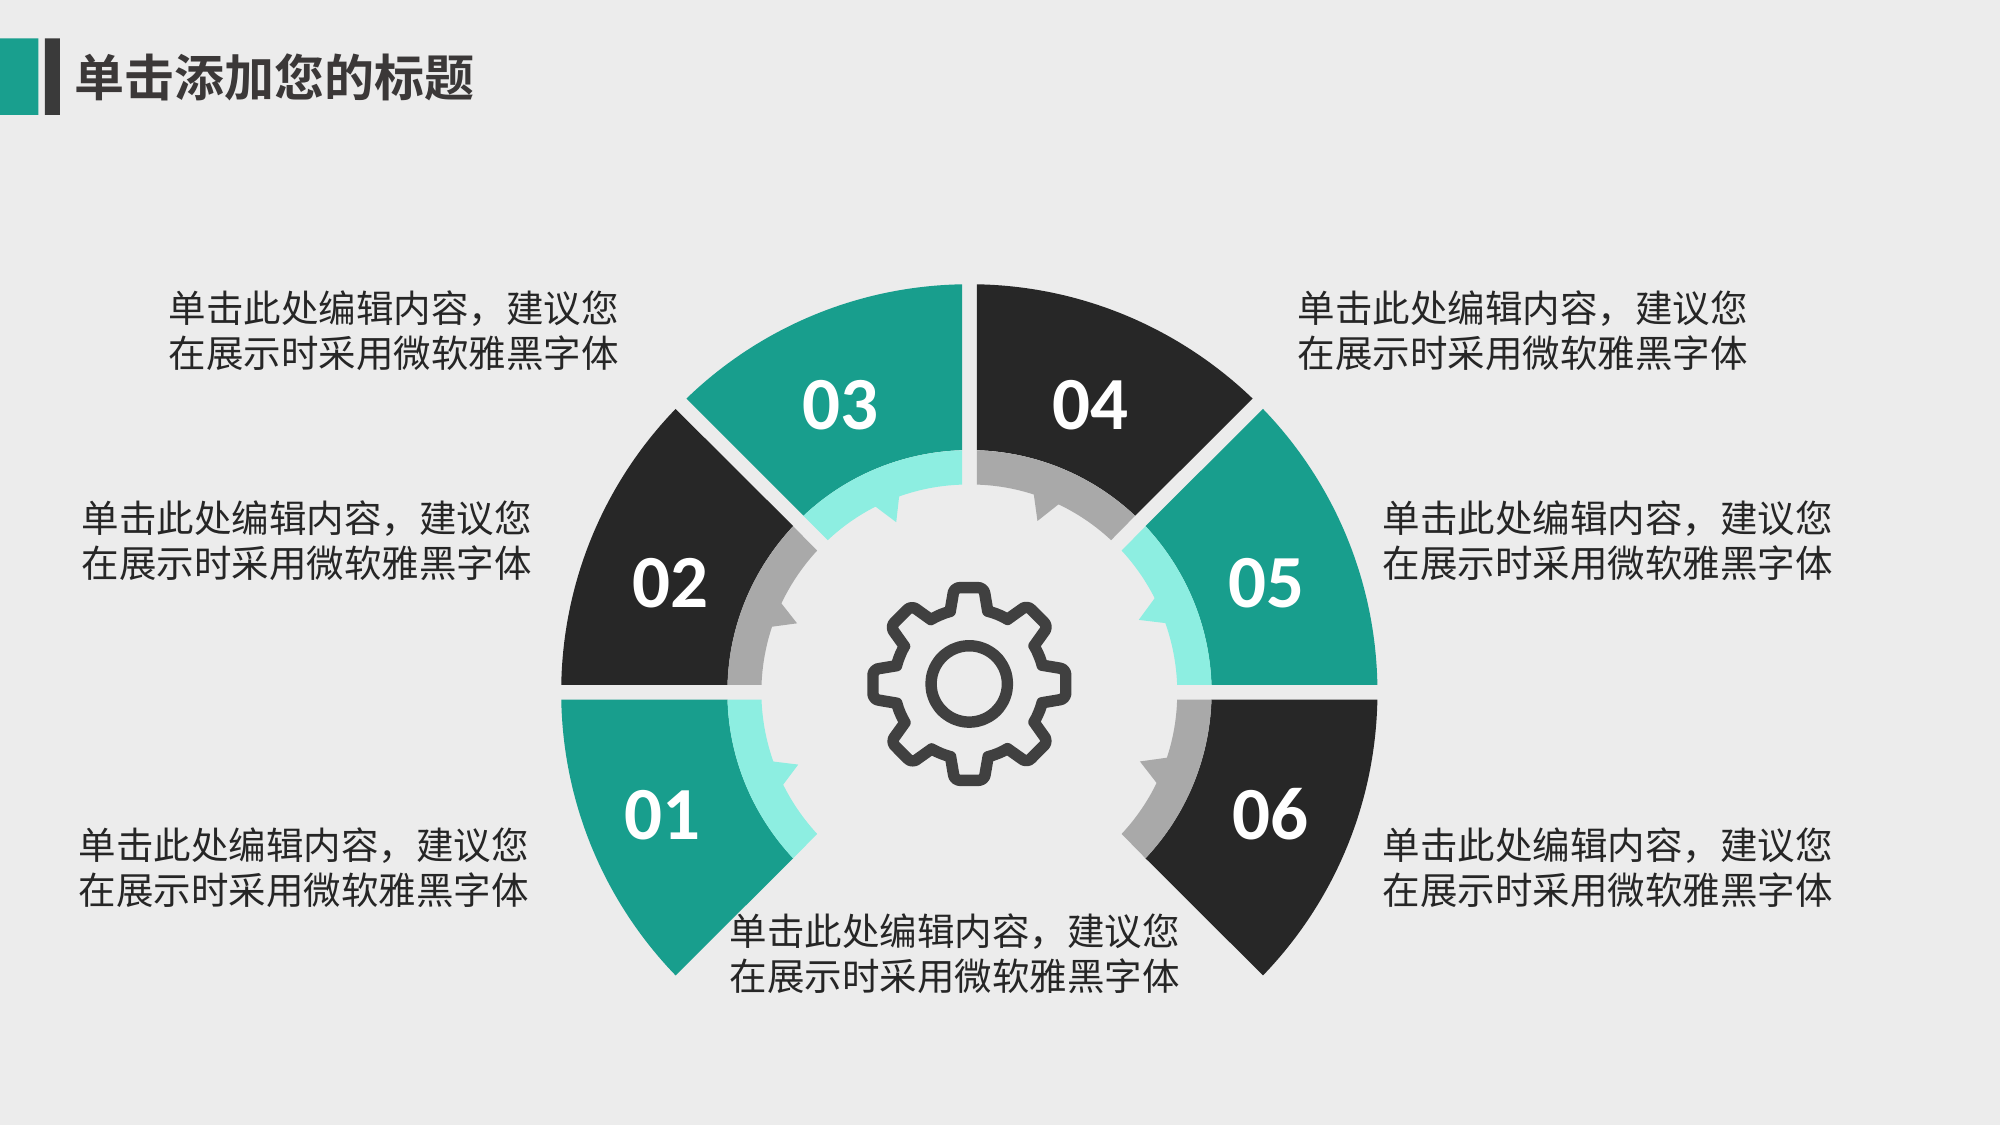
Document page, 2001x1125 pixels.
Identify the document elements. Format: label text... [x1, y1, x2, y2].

text_box 单击此处编辑内容，建议您在展示时采用微软雅黑字体 [1382, 495, 1858, 586]
text_box 单击添加您的标题 [59, 39, 509, 114]
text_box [1121, 699, 1378, 976]
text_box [867, 581, 1072, 787]
text_box 单击此处编辑内容，建议您在展示时采用微软雅黑字体 [729, 907, 1209, 999]
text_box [976, 284, 1253, 541]
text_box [686, 284, 963, 541]
text_box 单击此处编辑内容，建议您在展示时采用微软雅黑字体 [81, 495, 557, 586]
text_box 单击此处编辑内容，建议您在展示时采用微软雅黑字体 [78, 821, 554, 912]
text_box 单击此处编辑内容，建议您在展示时采用微软雅黑字体 [168, 285, 644, 376]
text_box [561, 699, 818, 976]
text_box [561, 408, 818, 685]
text_box 单击此处编辑内容，建议您在展示时采用微软雅黑字体 [1382, 821, 1858, 912]
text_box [1121, 408, 1378, 685]
text_box 单击此处编辑内容，建议您在展示时采用微软雅黑字体 [1297, 285, 1773, 376]
